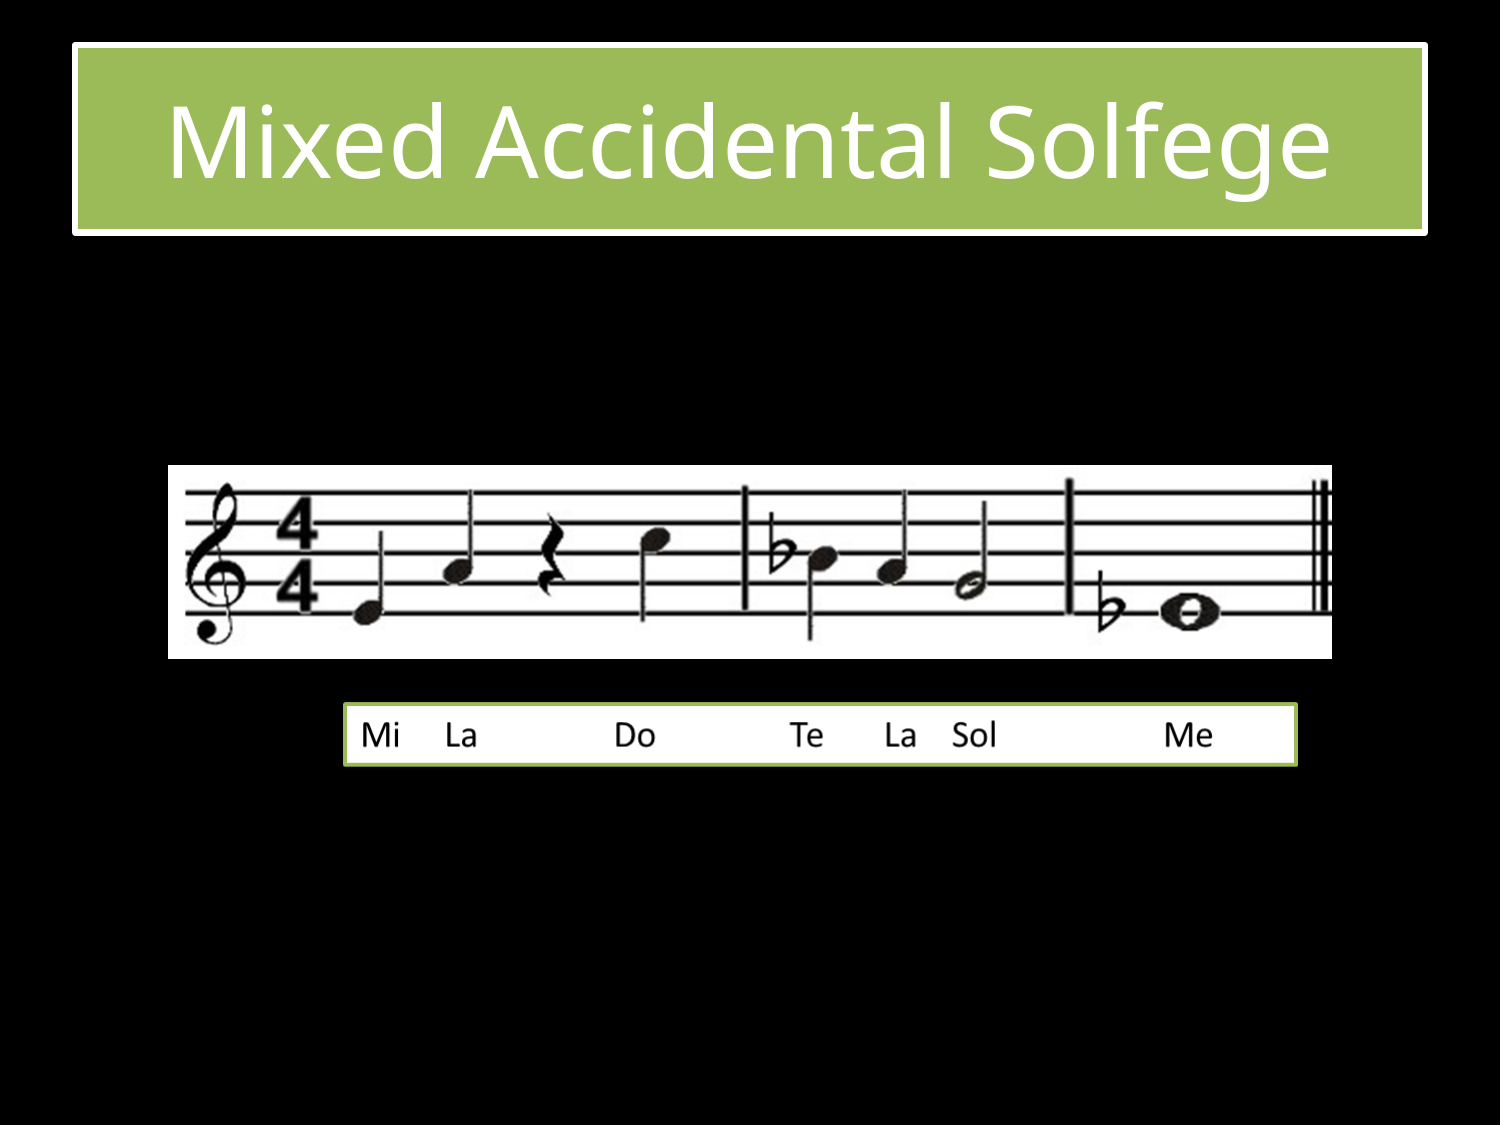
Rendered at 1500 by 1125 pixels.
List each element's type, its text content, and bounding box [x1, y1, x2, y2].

picture [337, 699, 1298, 781]
title Mixed Accidental Solfege [72, 42, 1428, 236]
picture [168, 465, 1332, 660]
